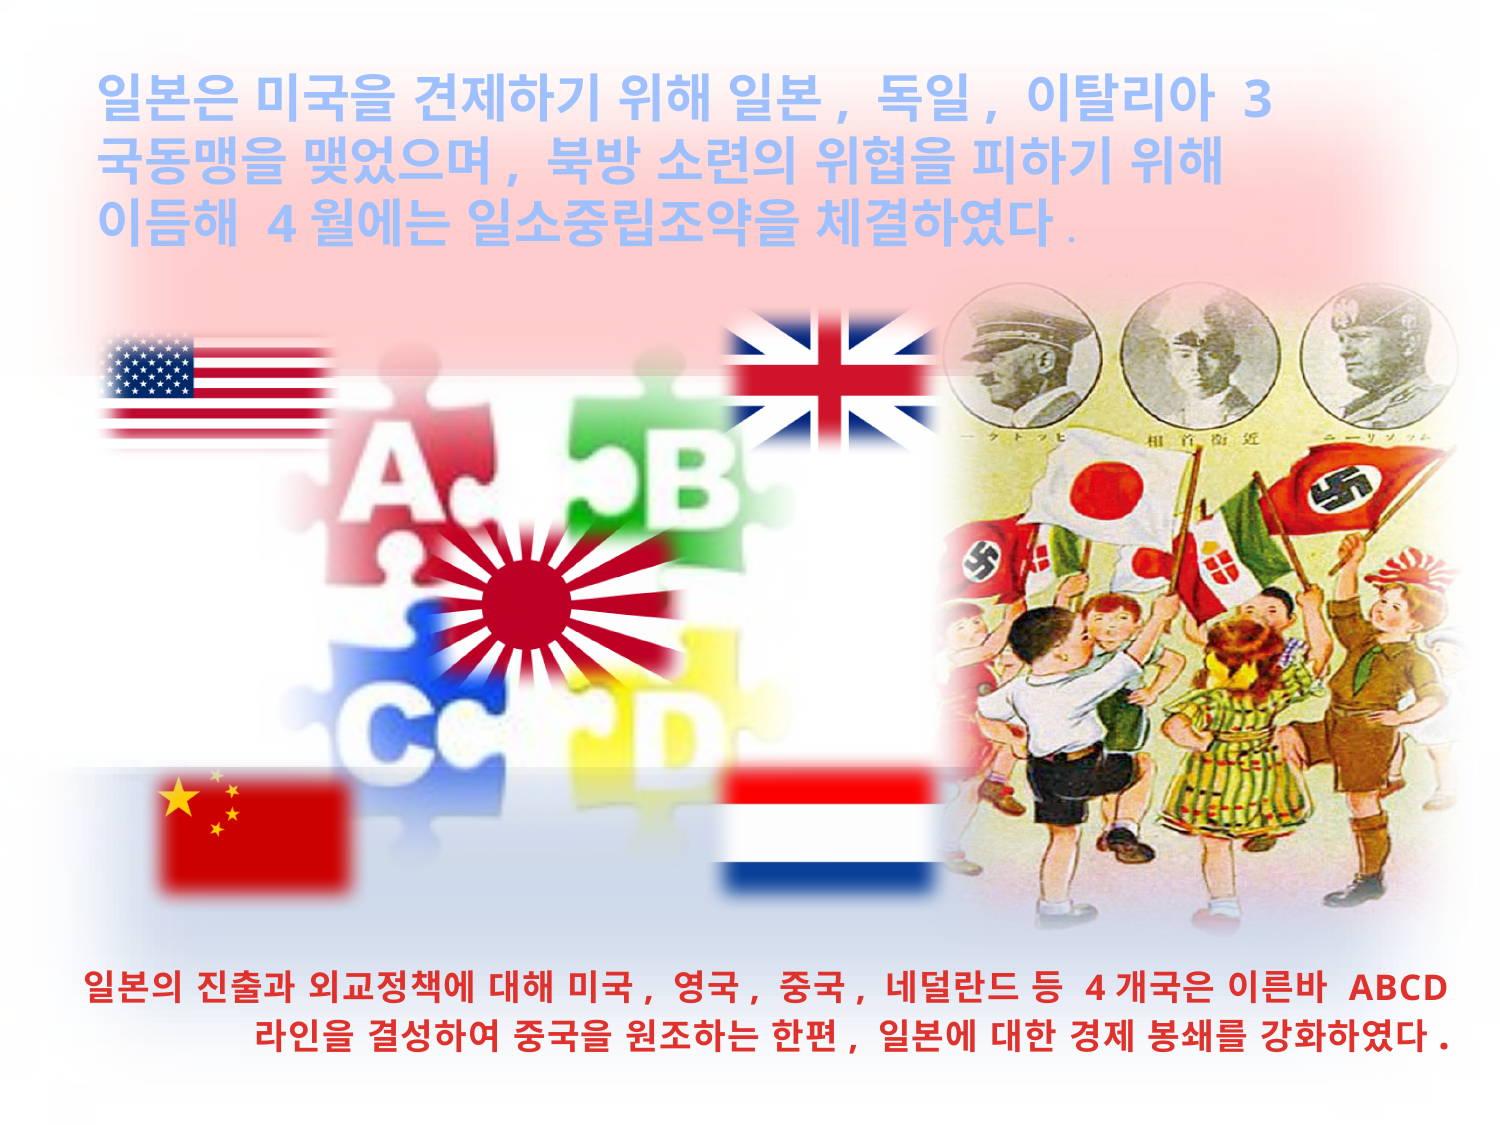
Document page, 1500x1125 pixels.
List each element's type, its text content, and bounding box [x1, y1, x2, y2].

picture [93, 260, 1477, 950]
text_box 일본의 진출과 외교정책에 대해 미국, 영국, 중국, 네덜란드 등 4개국은 이른바 ABCD 라인을 결성하여 중국을 원조하는 한편, 일본에 대한 경제 봉쇄를 강화하였다. [13, 957, 1465, 1066]
text_box 일본은 미국을 견제하기 위해 일본, 독일, 이탈리아 3국동맹을 맺었으며, 북방 소련의 위협을 피하기 위해 이듬해 4월에는 일소중립조약을 체결하였다. [82, 58, 1395, 261]
